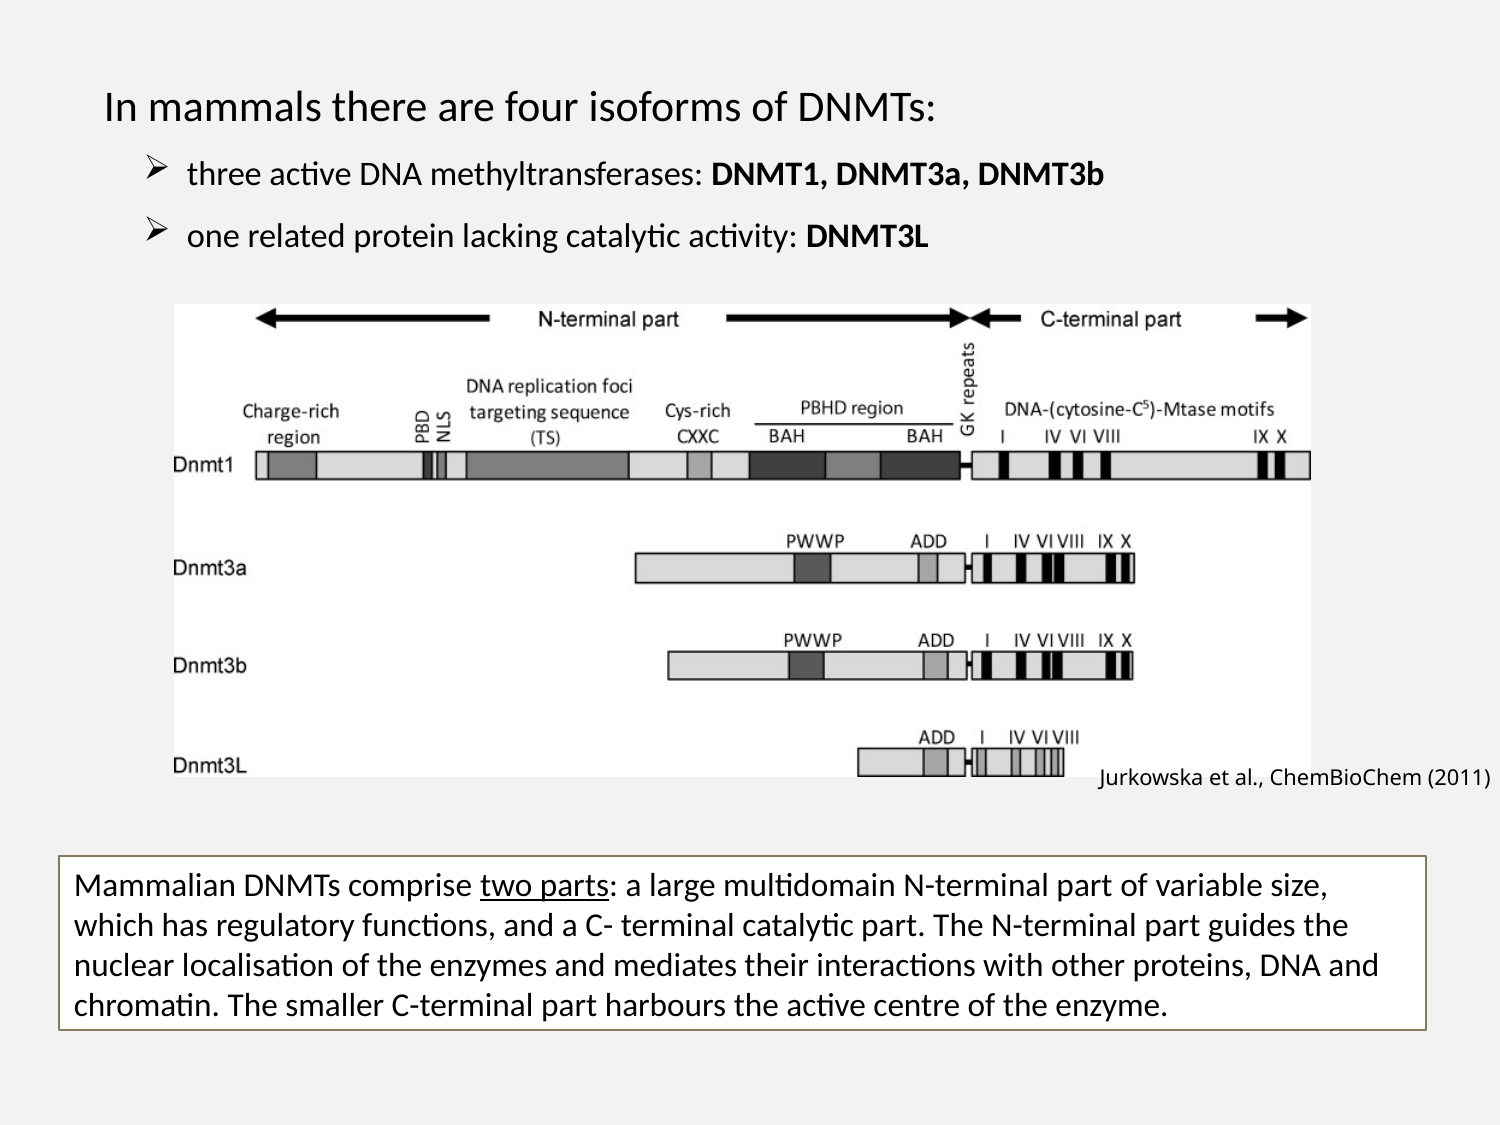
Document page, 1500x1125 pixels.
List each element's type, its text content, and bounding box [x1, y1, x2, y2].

text_box Mammalian DNMTs comprise two parts: a large multidomain N-terminal part of variable size, which has regulatory functions, and a C- terminal catalytic part. The N-terminal part guides the nuclear localisation of the enzymes and mediates their interactions with other proteins, DNA and chromatin. The smaller C-terminal part harbours the active centre of the enzyme. [58, 855, 1427, 1031]
text_box Jurkowska et al., ChemBioChem (2011) [1084, 755, 1500, 797]
text_box In mammals there are four isoforms of DNMTs: three active DNA methyltransferases: DNMT1, DNMT3a, DNMT3b one related protein lacking catalytic activity: DNMT3L [89, 44, 1223, 262]
picture [174, 304, 1311, 777]
